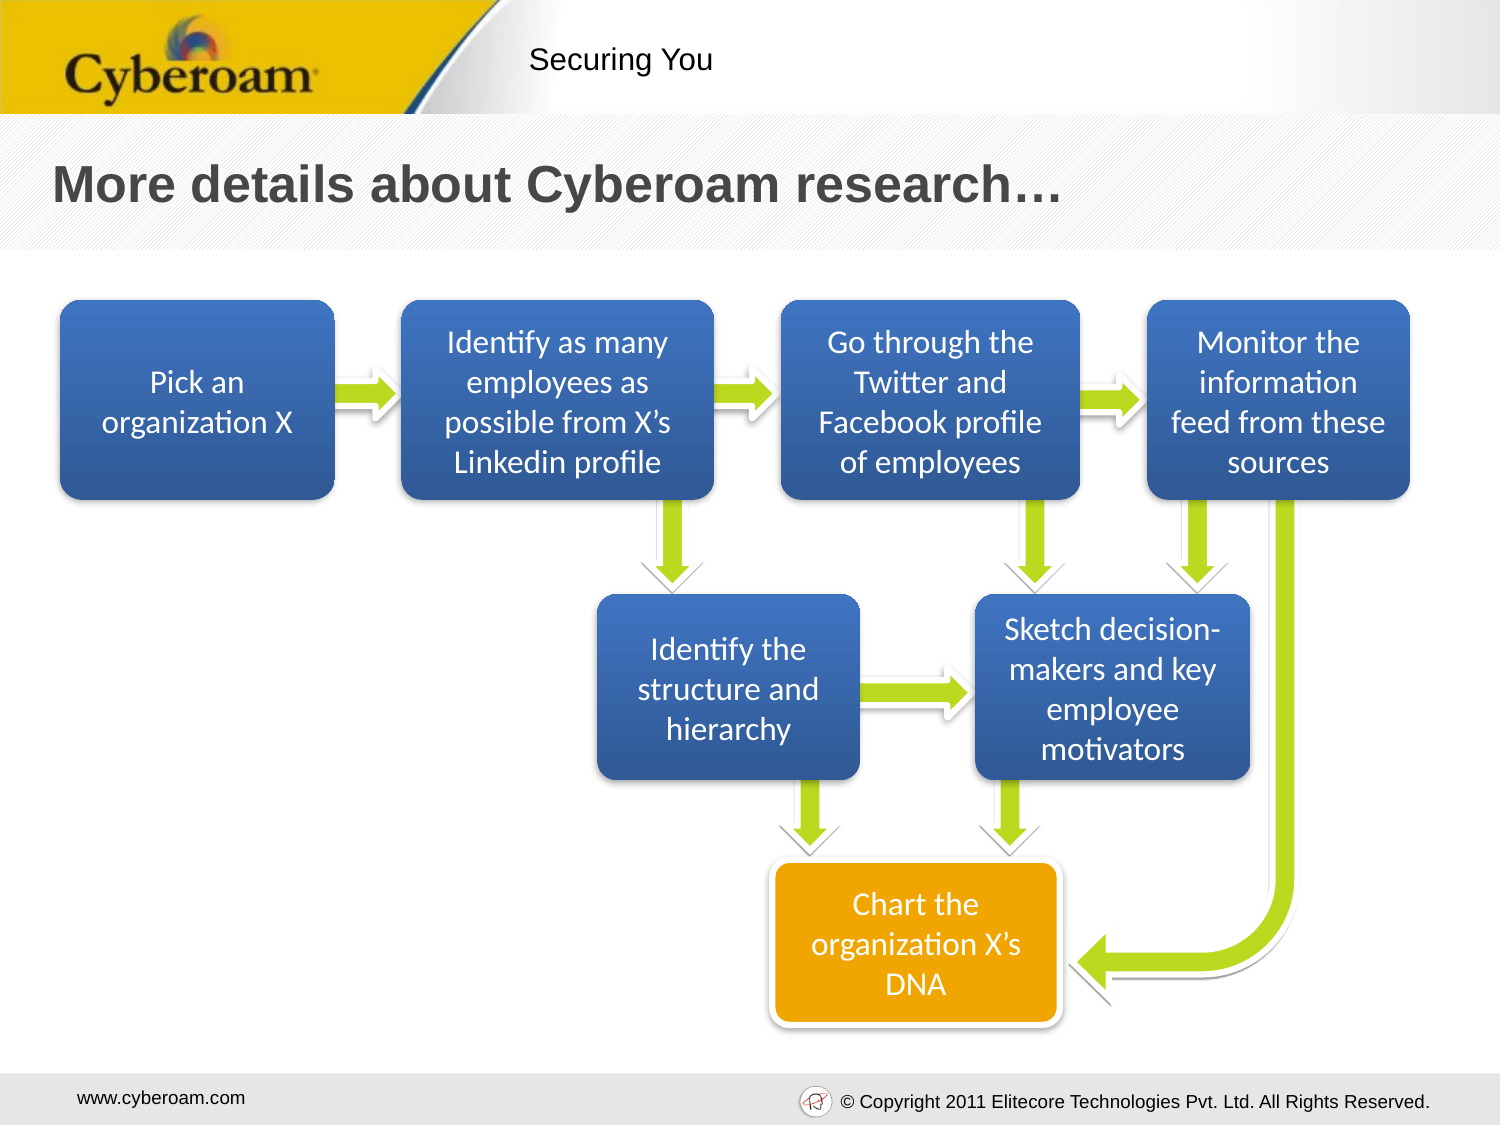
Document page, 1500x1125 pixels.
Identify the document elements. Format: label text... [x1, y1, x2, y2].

text_box Go through the Twitter and Facebook profile of employees [780, 299, 1081, 500]
text_box [1085, 374, 1141, 425]
text_box [1172, 508, 1223, 589]
picture [0, 0, 1500, 114]
text_box Chart the organization X’s DNA [772, 859, 1060, 1025]
text_box More details about Cyberoam research… [37, 142, 1156, 221]
text_box [339, 368, 395, 419]
text_box [720, 368, 774, 419]
text_box [0, 114, 1500, 250]
text_box [647, 508, 698, 589]
text_box [784, 788, 835, 851]
text_box [864, 667, 969, 718]
text_box Monitor the information feed from these sources [1147, 299, 1410, 500]
text_box Sketch decision-makers and key employee motivators [975, 594, 1251, 781]
text_box Identify the structure and hierarchy [597, 594, 860, 781]
text_box Identify as many employees as possible from X’s Linkedin profile [401, 299, 715, 500]
text_box [1072, 508, 1298, 998]
text_box [984, 790, 1035, 851]
picture [797, 1084, 833, 1119]
text_box Pick an organization X [59, 299, 335, 500]
text_box [1009, 508, 1060, 589]
